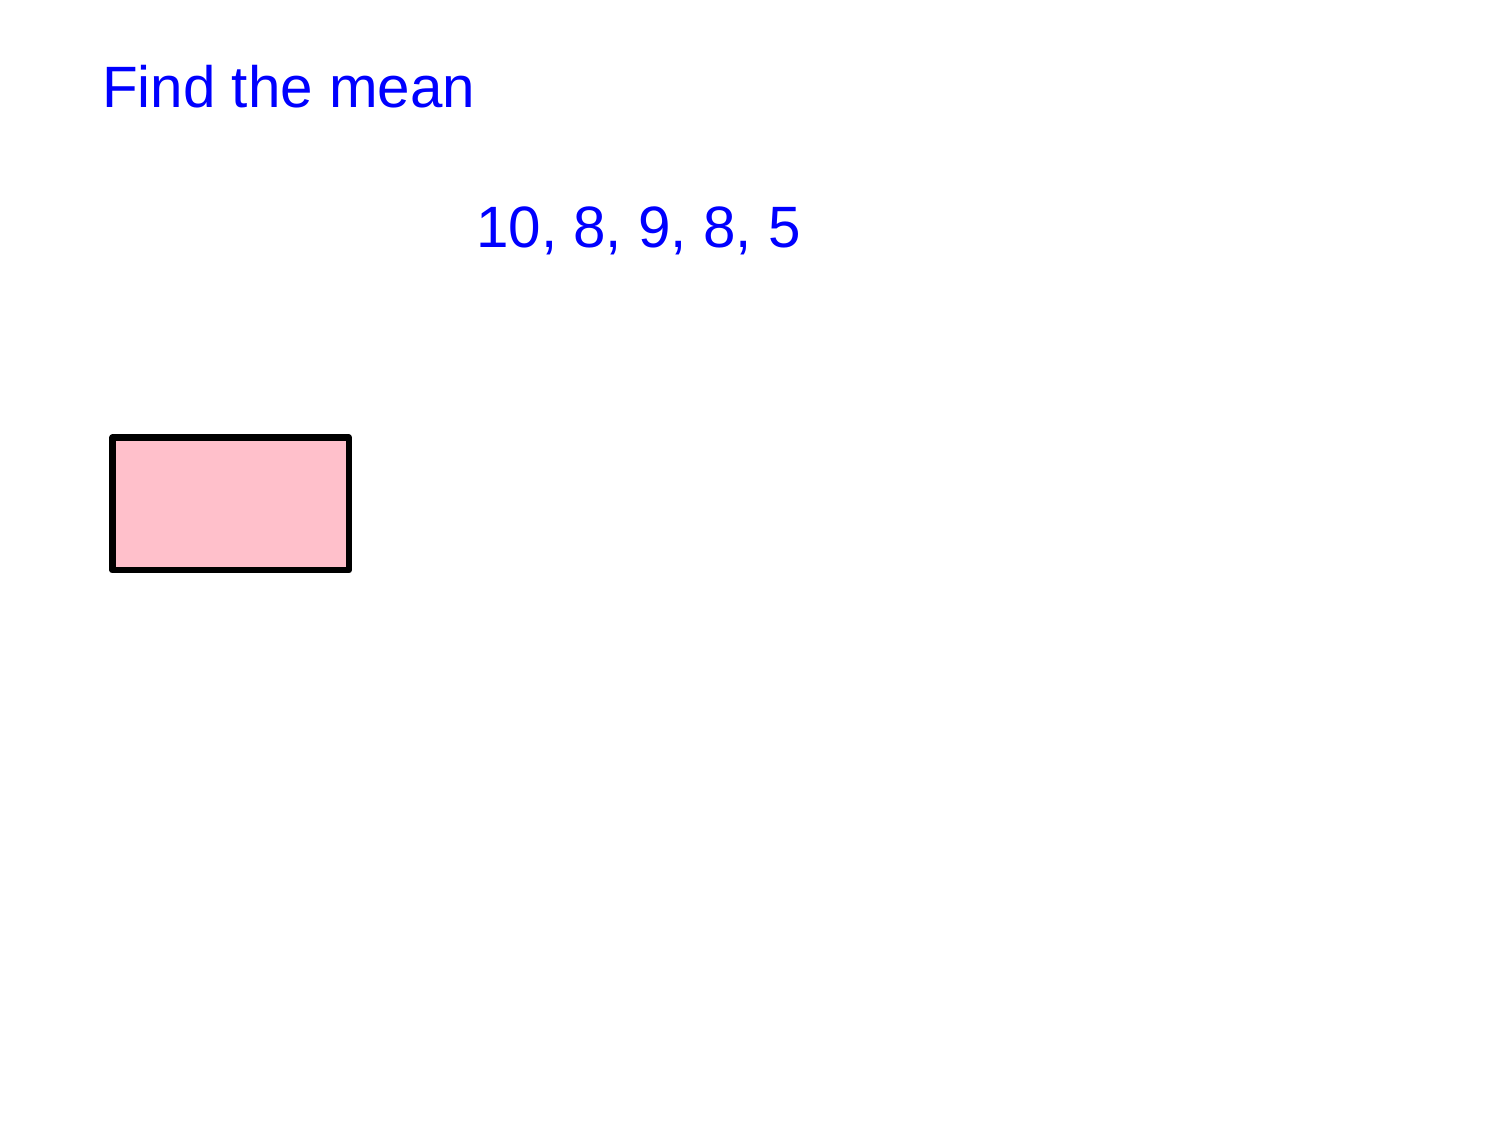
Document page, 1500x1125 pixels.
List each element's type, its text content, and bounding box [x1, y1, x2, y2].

text_box Find the mean 10, 8, 9, 8, 5 8 [75, 43, 1013, 545]
text_box [110, 435, 351, 572]
